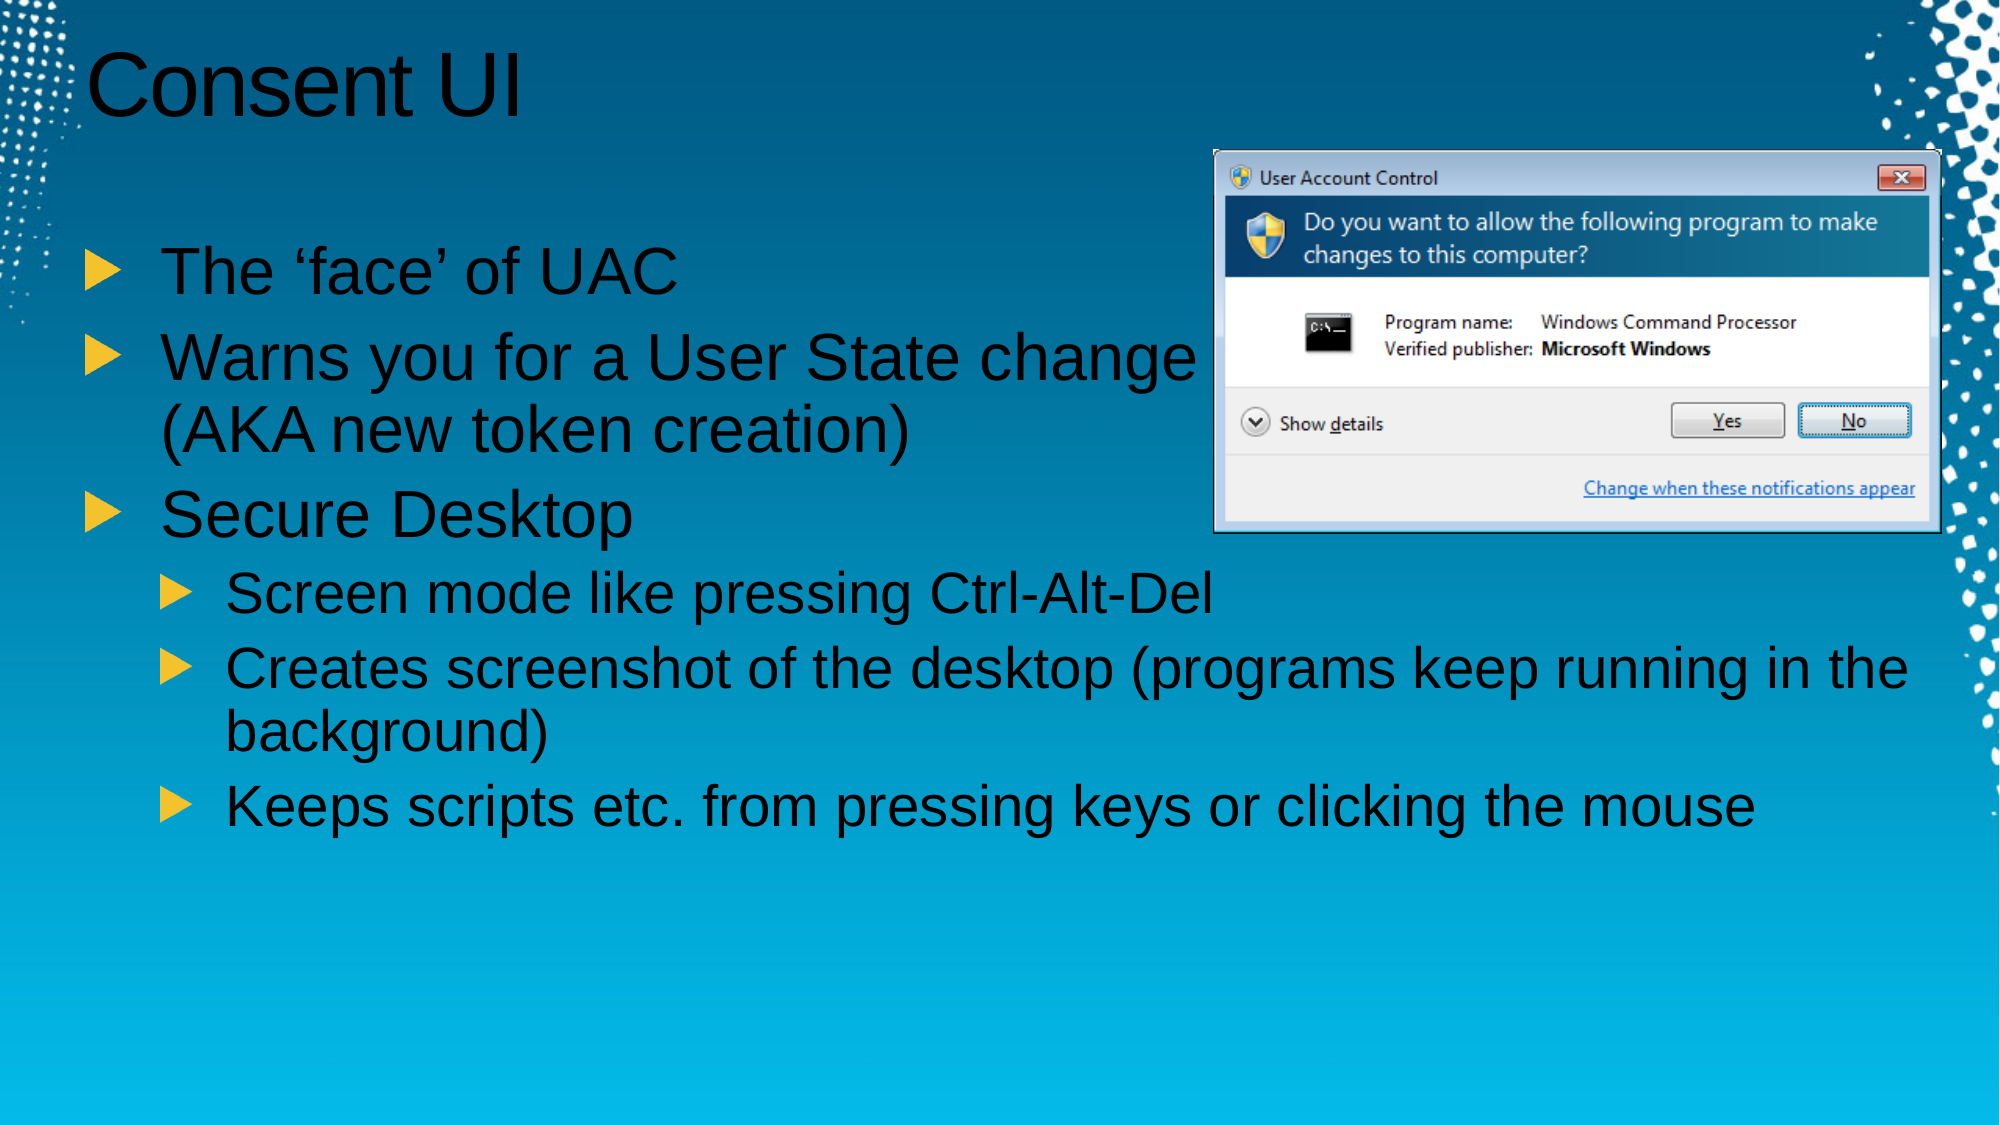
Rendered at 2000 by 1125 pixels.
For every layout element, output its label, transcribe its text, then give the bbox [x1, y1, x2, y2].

picture [1041, 574, 1076, 612]
picture [470, 796, 474, 825]
picture [884, 583, 897, 612]
picture [404, 658, 426, 687]
picture [272, 658, 276, 687]
picture [704, 785, 717, 825]
picture [626, 790, 638, 825]
picture [742, 796, 767, 825]
picture [834, 647, 838, 687]
picture [1995, 582, 2000, 595]
picture [459, 583, 470, 612]
picture [1173, 583, 1198, 612]
picture [355, 721, 376, 762]
picture [1973, 368, 1982, 380]
picture [1135, 647, 1146, 699]
picture [865, 658, 890, 687]
picture [56, 47, 64, 55]
picture [161, 575, 190, 608]
picture [1136, 796, 1161, 837]
picture [24, 72, 32, 79]
picture [349, 583, 374, 612]
picture [530, 572, 534, 612]
picture [864, 583, 875, 612]
picture [1334, 658, 1346, 687]
picture [780, 583, 802, 612]
picture [86, 335, 119, 374]
picture [298, 583, 302, 612]
picture [619, 572, 640, 612]
picture [1963, 278, 1976, 291]
picture [1009, 647, 1030, 687]
picture [1634, 796, 1659, 825]
picture [1324, 658, 1328, 687]
picture [1952, 502, 1967, 516]
picture [550, 796, 572, 825]
picture [1478, 658, 1503, 687]
picture [26, 57, 34, 68]
picture [450, 658, 472, 687]
picture [1969, 625, 1985, 642]
picture [886, 583, 907, 624]
picture [33, 0, 42, 10]
picture [810, 583, 832, 612]
picture [1029, 796, 1050, 837]
picture [1983, 404, 1992, 414]
picture [1974, 683, 1985, 694]
picture [1968, 481, 1978, 492]
picture [1187, 658, 1191, 687]
picture [238, 721, 254, 750]
picture [1614, 796, 1624, 825]
picture [1925, 87, 1941, 99]
picture [323, 658, 350, 687]
picture [560, 658, 585, 687]
picture [18, 0, 29, 6]
picture [317, 583, 342, 612]
picture [1586, 796, 1590, 825]
picture [18, 13, 26, 19]
picture [923, 796, 945, 825]
picture [1963, 535, 1977, 550]
picture [1963, 589, 1976, 607]
picture [666, 658, 677, 687]
picture [509, 658, 513, 687]
picture [1053, 658, 1078, 687]
picture [1921, 0, 1934, 8]
picture [86, 492, 119, 531]
picture [382, 583, 386, 612]
picture [30, 14, 40, 23]
picture [1955, 557, 1965, 573]
picture [1095, 658, 1111, 687]
picture [1972, 570, 1986, 583]
picture [1206, 658, 1231, 687]
picture [748, 583, 773, 612]
picture [1849, 647, 1853, 687]
picture [1948, 413, 1958, 424]
picture [6, 97, 12, 105]
picture [1979, 657, 1995, 676]
picture [1701, 658, 1712, 687]
picture [1105, 796, 1130, 825]
picture [853, 583, 857, 612]
picture [946, 658, 971, 687]
picture [655, 647, 659, 687]
picture [54, 76, 60, 83]
picture [268, 796, 293, 825]
picture [16, 143, 21, 151]
picture [1945, 213, 1955, 220]
picture [840, 796, 845, 837]
picture [365, 796, 387, 825]
picture [0, 24, 9, 33]
picture [933, 574, 967, 612]
picture [1007, 796, 1018, 825]
picture [1830, 652, 1842, 687]
picture [1272, 658, 1276, 687]
picture [1439, 796, 1452, 825]
picture [11, 55, 21, 64]
picture [55, 62, 62, 69]
picture [872, 796, 876, 825]
picture [372, 658, 397, 687]
picture [230, 574, 260, 612]
picture [43, 42, 49, 53]
picture [1596, 796, 1608, 825]
picture [230, 710, 235, 750]
picture [1087, 658, 1092, 699]
picture [1520, 658, 1536, 687]
picture [411, 796, 433, 825]
picture [751, 658, 776, 687]
picture [431, 583, 435, 612]
picture [1441, 796, 1462, 837]
picture [1946, 155, 1961, 167]
picture [10, 69, 17, 78]
picture [29, 27, 38, 38]
picture [1984, 349, 1992, 357]
picture [300, 796, 325, 825]
picture [1955, 246, 1965, 256]
picture [1516, 796, 1527, 825]
picture [730, 583, 734, 612]
picture [1953, 301, 1962, 312]
picture [1408, 796, 1412, 825]
picture [1958, 445, 1968, 460]
picture [1990, 492, 2000, 505]
picture [34, 101, 43, 111]
picture [1238, 658, 1251, 687]
picture [16, 22, 23, 34]
picture [33, 88, 42, 97]
picture [1214, 141, 1958, 533]
picture [1417, 647, 1438, 687]
picture [1623, 658, 1634, 687]
picture [1093, 577, 1105, 612]
picture [1980, 460, 1987, 469]
picture [1994, 382, 2000, 391]
picture [1366, 785, 1387, 825]
picture [845, 658, 856, 687]
picture [1133, 574, 1165, 612]
picture [593, 658, 597, 687]
picture [625, 658, 647, 687]
picture [1645, 658, 1649, 687]
picture [803, 796, 813, 825]
picture [41, 59, 48, 67]
picture [470, 721, 474, 750]
picture [47, 0, 57, 10]
picture [353, 721, 366, 750]
picture [291, 658, 316, 687]
picture [386, 721, 390, 750]
picture [28, 42, 36, 53]
picture [532, 790, 544, 825]
picture [1795, 658, 1806, 687]
picture [3, 10, 11, 18]
picture [544, 583, 569, 612]
picture [1027, 796, 1040, 825]
picture [1972, 312, 1985, 322]
picture [456, 721, 460, 750]
picture [1988, 547, 2000, 561]
picture [850, 796, 864, 825]
picture [996, 796, 1000, 825]
picture [973, 577, 985, 612]
picture [914, 658, 928, 687]
picture [1690, 658, 1694, 687]
picture [404, 721, 429, 750]
picture [513, 796, 527, 825]
picture [534, 710, 545, 762]
picture [353, 652, 365, 687]
picture [1352, 658, 1363, 687]
picture [705, 583, 721, 612]
title Consent UI [85, 37, 1914, 138]
picture [1446, 658, 1471, 687]
picture [1960, 392, 1970, 403]
picture [17, 129, 23, 136]
picture [503, 796, 508, 837]
picture [978, 658, 1000, 687]
picture [1612, 658, 1616, 687]
picture [1728, 796, 1753, 825]
picture [775, 796, 779, 825]
picture [1656, 658, 1667, 687]
picture [1598, 658, 1602, 687]
picture [1938, 122, 1950, 133]
picture [438, 721, 450, 750]
picture [1560, 658, 1564, 687]
picture [1946, 525, 1956, 533]
picture [1486, 790, 1498, 825]
picture [1970, 426, 1980, 436]
picture [1929, 27, 1945, 45]
picture [294, 721, 316, 750]
picture [1167, 796, 1189, 825]
picture [1978, 517, 1987, 527]
picture [1881, 658, 1906, 687]
picture [33, 116, 40, 124]
picture [38, 74, 47, 80]
picture [1699, 796, 1721, 825]
picture [785, 796, 797, 825]
picture [511, 583, 525, 612]
picture [58, 32, 66, 41]
picture [45, 16, 55, 24]
picture [1935, 0, 2000, 306]
picture [441, 583, 453, 612]
picture [1992, 438, 2000, 448]
picture [1246, 796, 1250, 825]
picture [86, 250, 119, 289]
picture [479, 583, 504, 612]
picture [1981, 604, 2000, 620]
picture [782, 647, 795, 687]
picture [1723, 658, 1744, 699]
picture [528, 658, 553, 687]
picture [687, 658, 712, 687]
picture [1371, 658, 1393, 687]
picture [644, 796, 666, 825]
picture [334, 796, 339, 837]
picture [1957, 187, 1971, 200]
picture [324, 710, 345, 750]
picture [1163, 658, 1179, 687]
picture [1950, 359, 1960, 366]
picture [1505, 785, 1509, 825]
picture [42, 31, 53, 39]
picture [1155, 658, 1160, 699]
picture [479, 658, 501, 687]
picture [953, 796, 975, 825]
picture [231, 787, 260, 825]
picture [1035, 652, 1047, 687]
picture [481, 721, 492, 750]
picture [521, 710, 525, 750]
picture [0, 155, 5, 163]
picture [1336, 796, 1358, 825]
picture [161, 787, 190, 821]
picture [1280, 796, 1302, 825]
picture [717, 652, 729, 687]
list The ‘face’ of UAC Warns you for a User State change (AKA new token creation) Secure Desktop Screen mode like pressing Ctrl-Alt-Del Creates screenshot of the desktop (programs keep running in the background) Keeps scripts etc. from pressing keys or clicking the mouse [85, 237, 1914, 562]
picture [1721, 658, 1734, 687]
picture [440, 796, 462, 825]
picture [1580, 658, 1592, 687]
picture [814, 652, 826, 687]
picture [1290, 658, 1317, 687]
picture [596, 796, 621, 825]
picture [1963, 335, 1972, 344]
picture [31, 131, 37, 138]
picture [1212, 796, 1237, 825]
picture [262, 721, 289, 750]
picture [9, 84, 15, 91]
picture [1512, 658, 1517, 699]
picture [1988, 691, 2000, 709]
picture [0, 40, 9, 45]
picture [992, 583, 996, 612]
picture [344, 796, 358, 825]
picture [13, 41, 25, 49]
picture [723, 796, 727, 825]
picture [1240, 658, 1261, 699]
picture [1685, 796, 1689, 825]
picture [1537, 796, 1562, 825]
picture [1993, 321, 2000, 339]
picture [891, 796, 916, 825]
picture [1860, 658, 1871, 687]
picture [647, 583, 672, 612]
picture [1667, 796, 1679, 825]
picture [1982, 714, 1993, 729]
picture [1419, 796, 1430, 825]
picture [697, 583, 702, 624]
picture [1991, 637, 2000, 652]
picture [604, 658, 615, 687]
picture [502, 721, 516, 750]
picture [268, 583, 290, 612]
picture [1077, 785, 1098, 825]
picture [1991, 747, 2000, 765]
picture [1915, 109, 1924, 119]
picture [1784, 658, 1788, 687]
picture [229, 649, 262, 687]
picture [161, 649, 190, 683]
picture [393, 583, 404, 612]
picture [933, 647, 937, 687]
